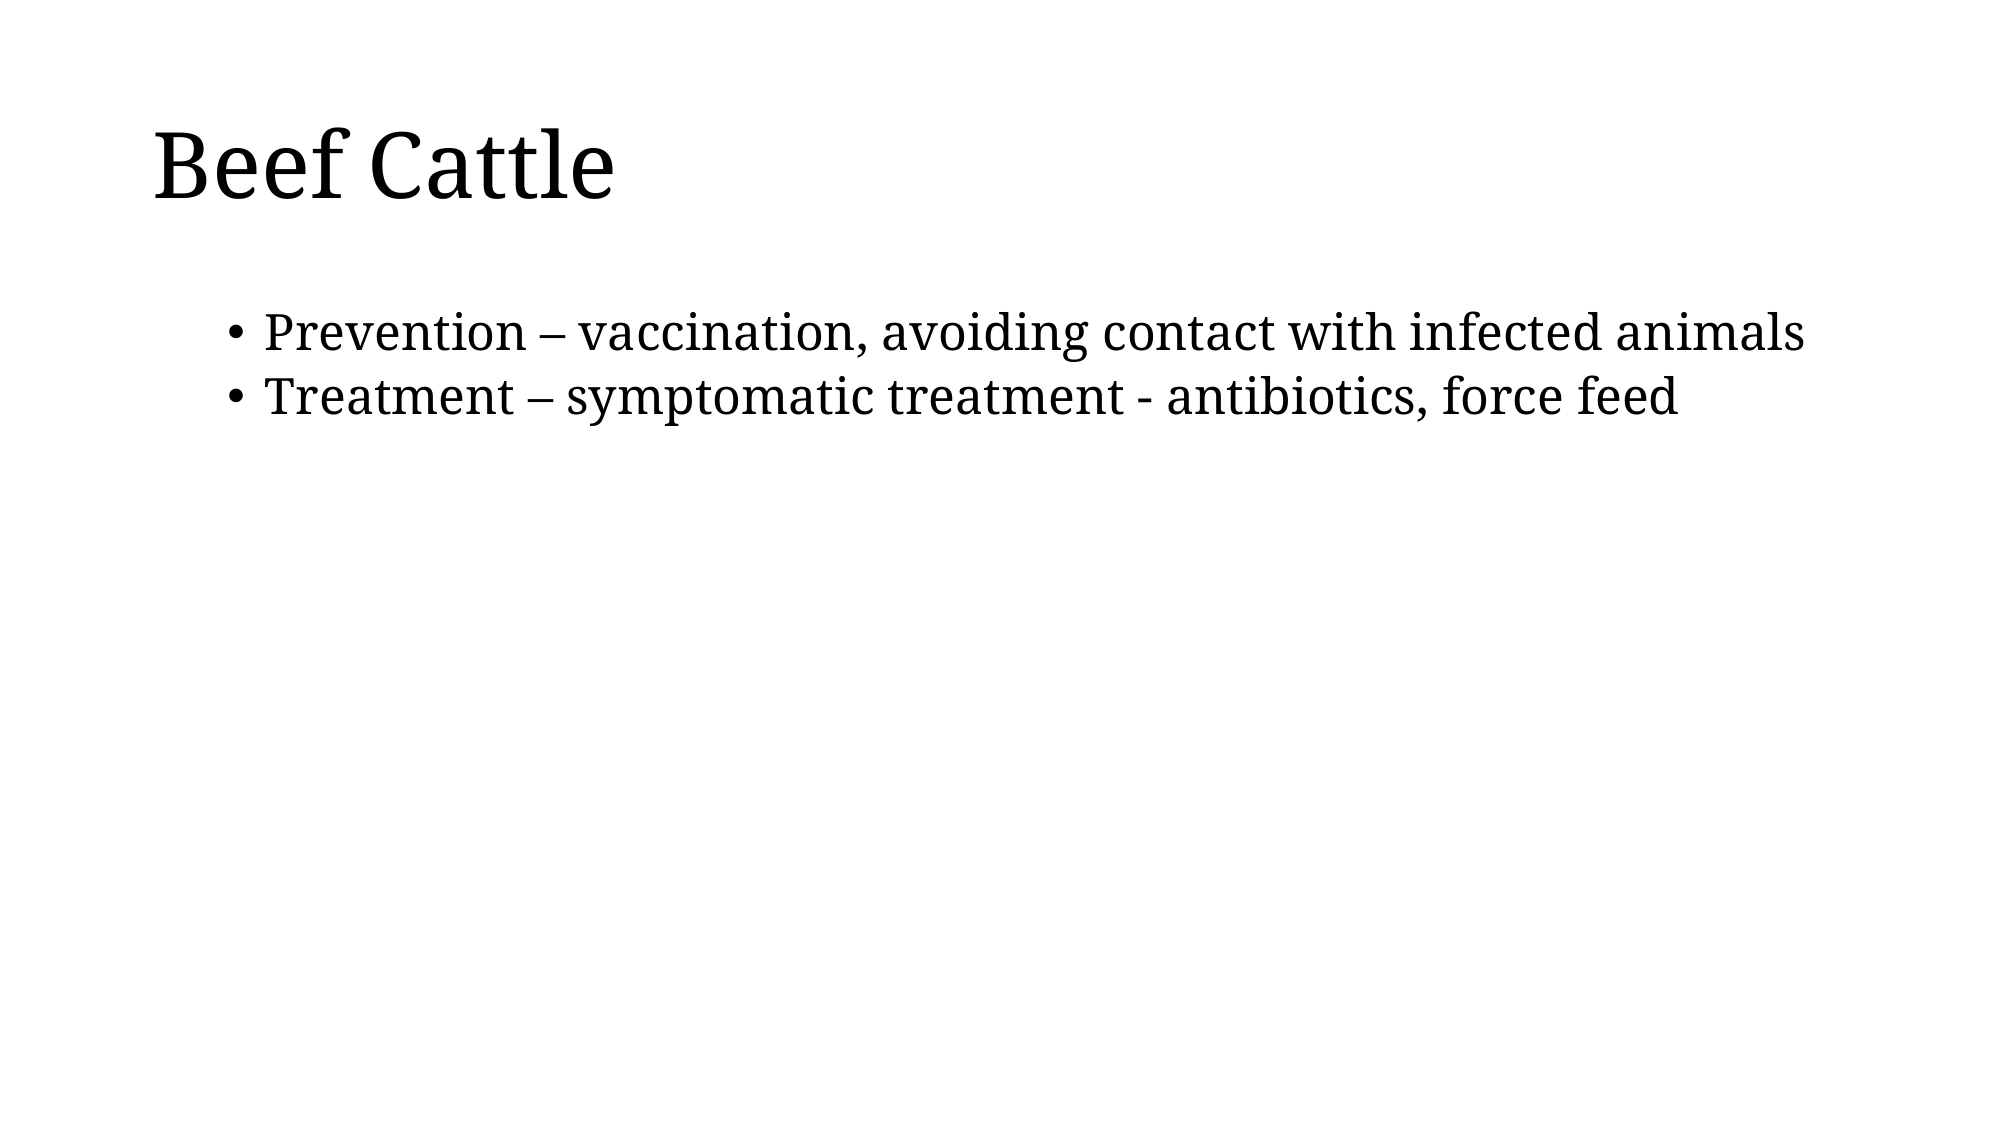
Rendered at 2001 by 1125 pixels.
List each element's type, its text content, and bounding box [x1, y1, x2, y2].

title Beef Cattle [137, 59, 1863, 278]
list Prevention – vaccination, avoiding contact with infected animals Treatment – symptomatic treatment - antibiotics, force feed [137, 299, 1863, 1014]
